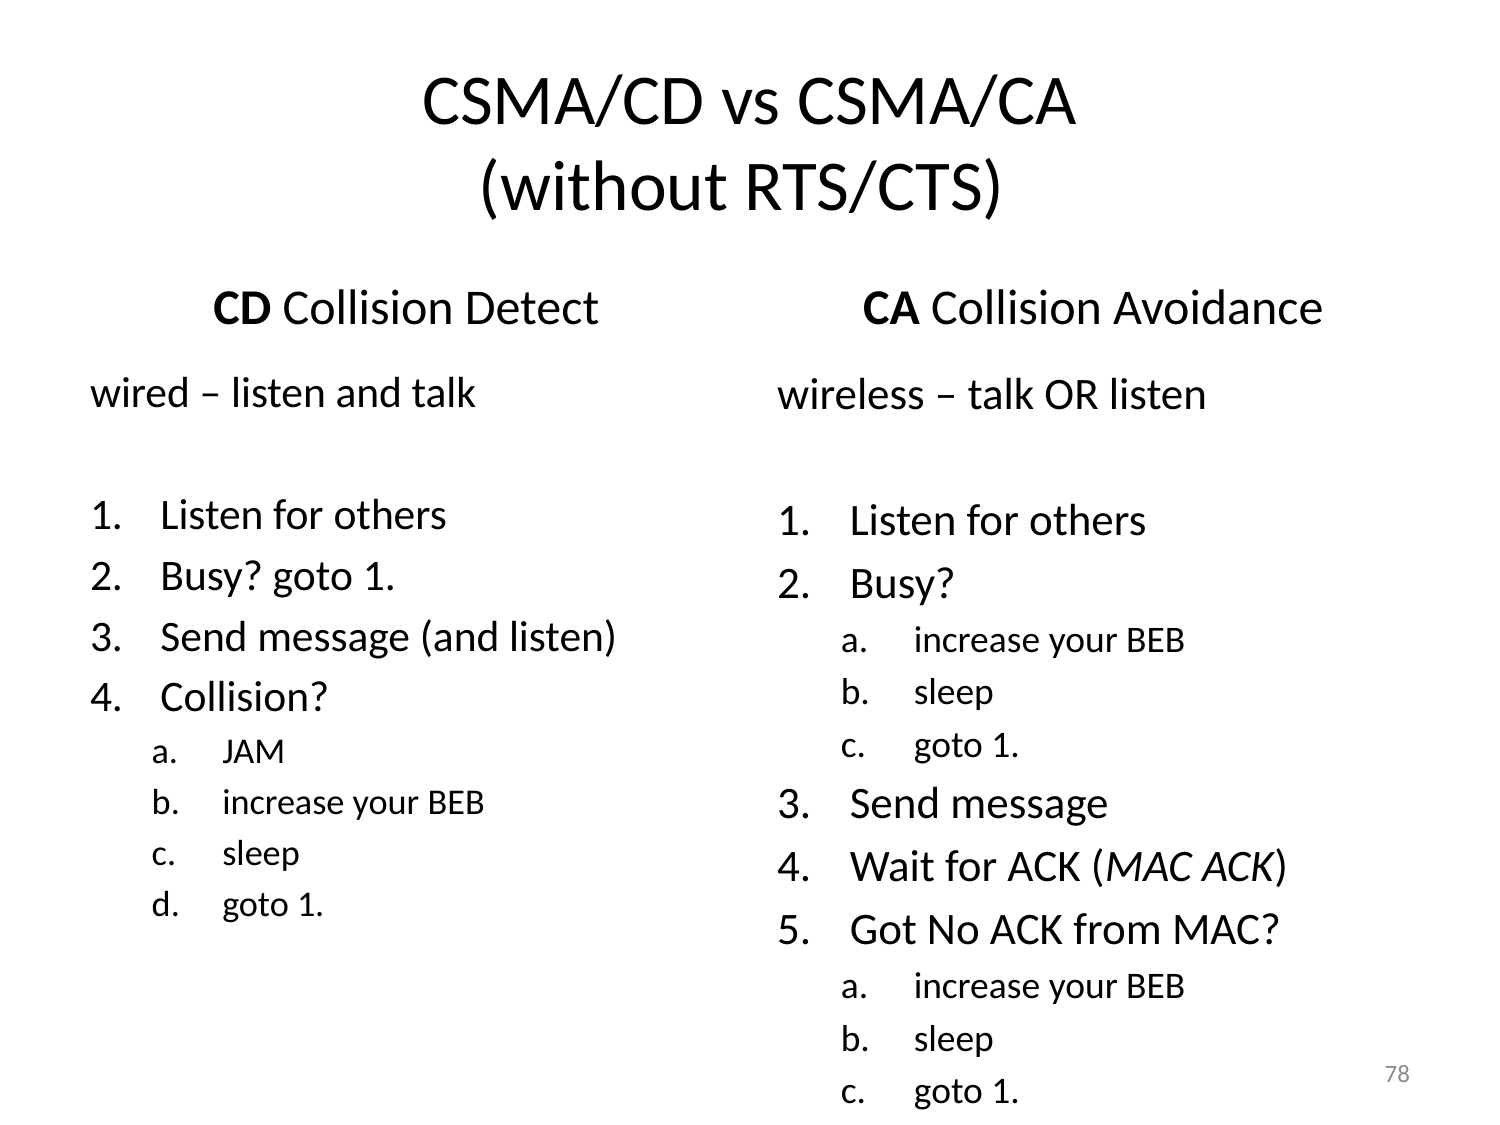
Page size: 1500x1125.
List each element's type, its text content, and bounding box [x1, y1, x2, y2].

title CSMA/CD vs CSMA/CA (without RTS/CTS) [75, 45, 1425, 233]
slide_number 78 [1074, 1042, 1425, 1103]
list wireless – talk OR listen Listen for others Busy? increase your BEB sleep goto 1. Send message Wait for ACK (MAC ACK) Got No ACK from MAC? increase your BEB sleep goto 1. [761, 356, 1425, 1125]
list wired – listen and talk Listen for others Busy? goto 1. Send message (and listen) Collision? JAM increase your BEB sleep goto 1. [75, 356, 738, 933]
list CA Collision Avoidance [761, 251, 1425, 356]
list CD Collision Detect [75, 251, 738, 356]
